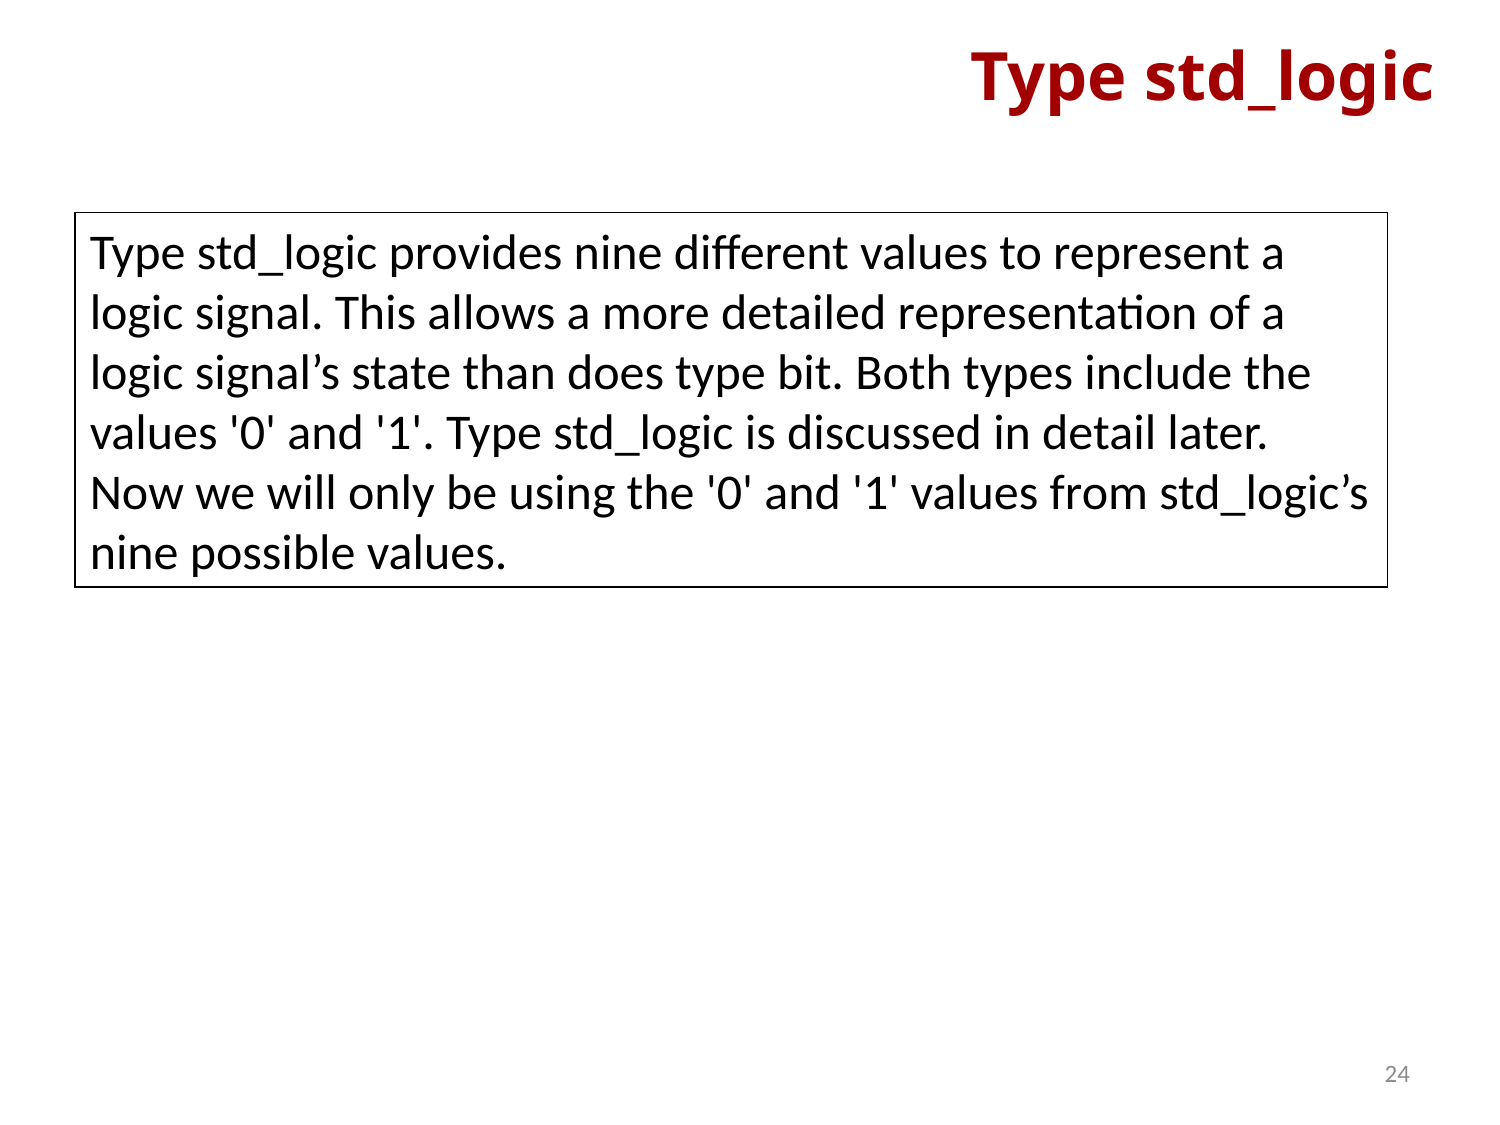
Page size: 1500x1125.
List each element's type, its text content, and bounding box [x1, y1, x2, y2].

text_box Type std_logic provides nine different values to represent a logic signal. This allows a more detailed representation of a logic signal’s state than does type bit. Both types include the values '0' and '1'. Type std_logic is discussed in detail later. Now we will only be using the '0' and '1' values from std_logic’s nine possible values. [75, 212, 1388, 588]
slide_number 24 [1074, 1042, 1425, 1103]
title Type std_logic [68, 21, 1450, 127]
